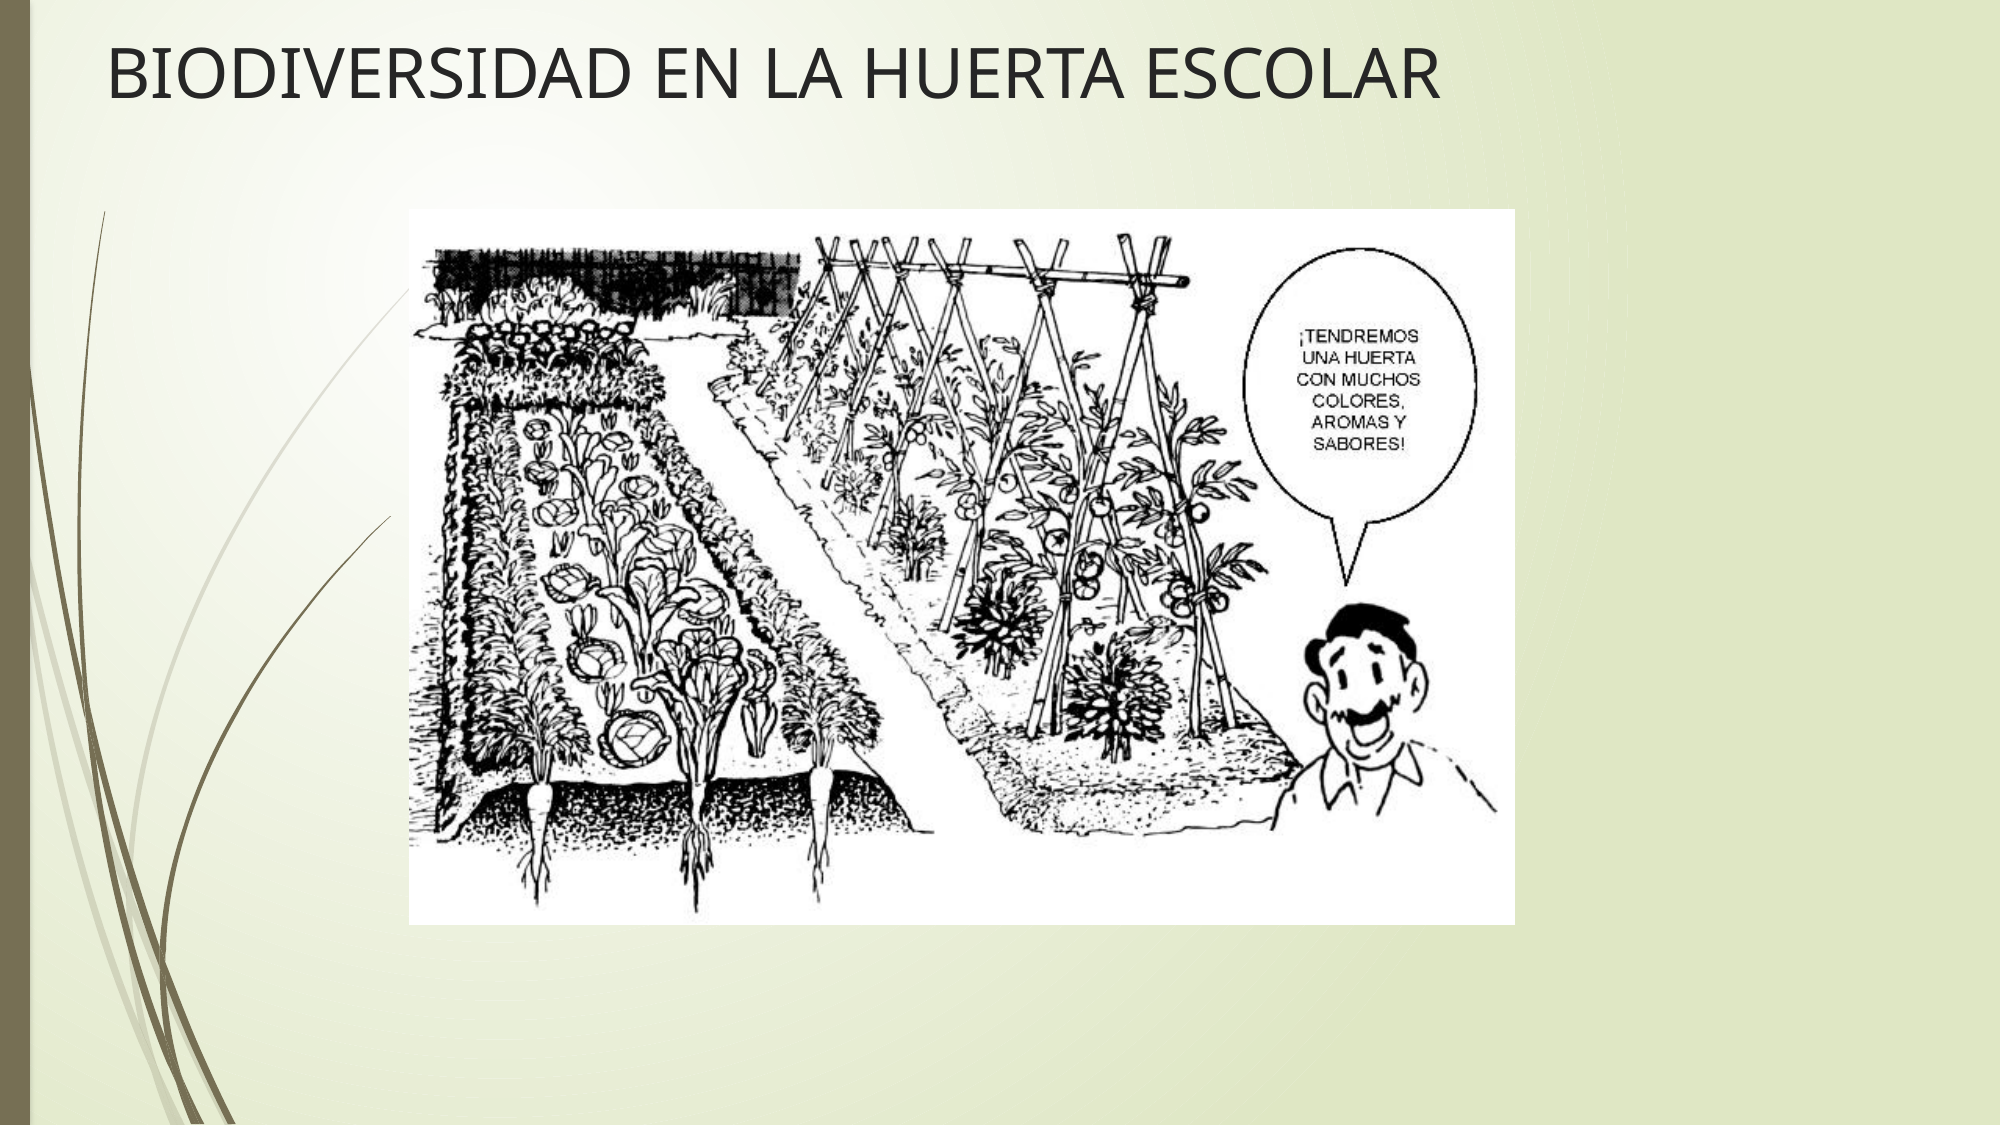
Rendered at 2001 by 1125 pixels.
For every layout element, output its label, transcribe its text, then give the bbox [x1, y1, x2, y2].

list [409, 209, 1515, 925]
title BIODIVERSIDAD EN LA HUERTA ESCOLAR [90, 21, 1910, 122]
